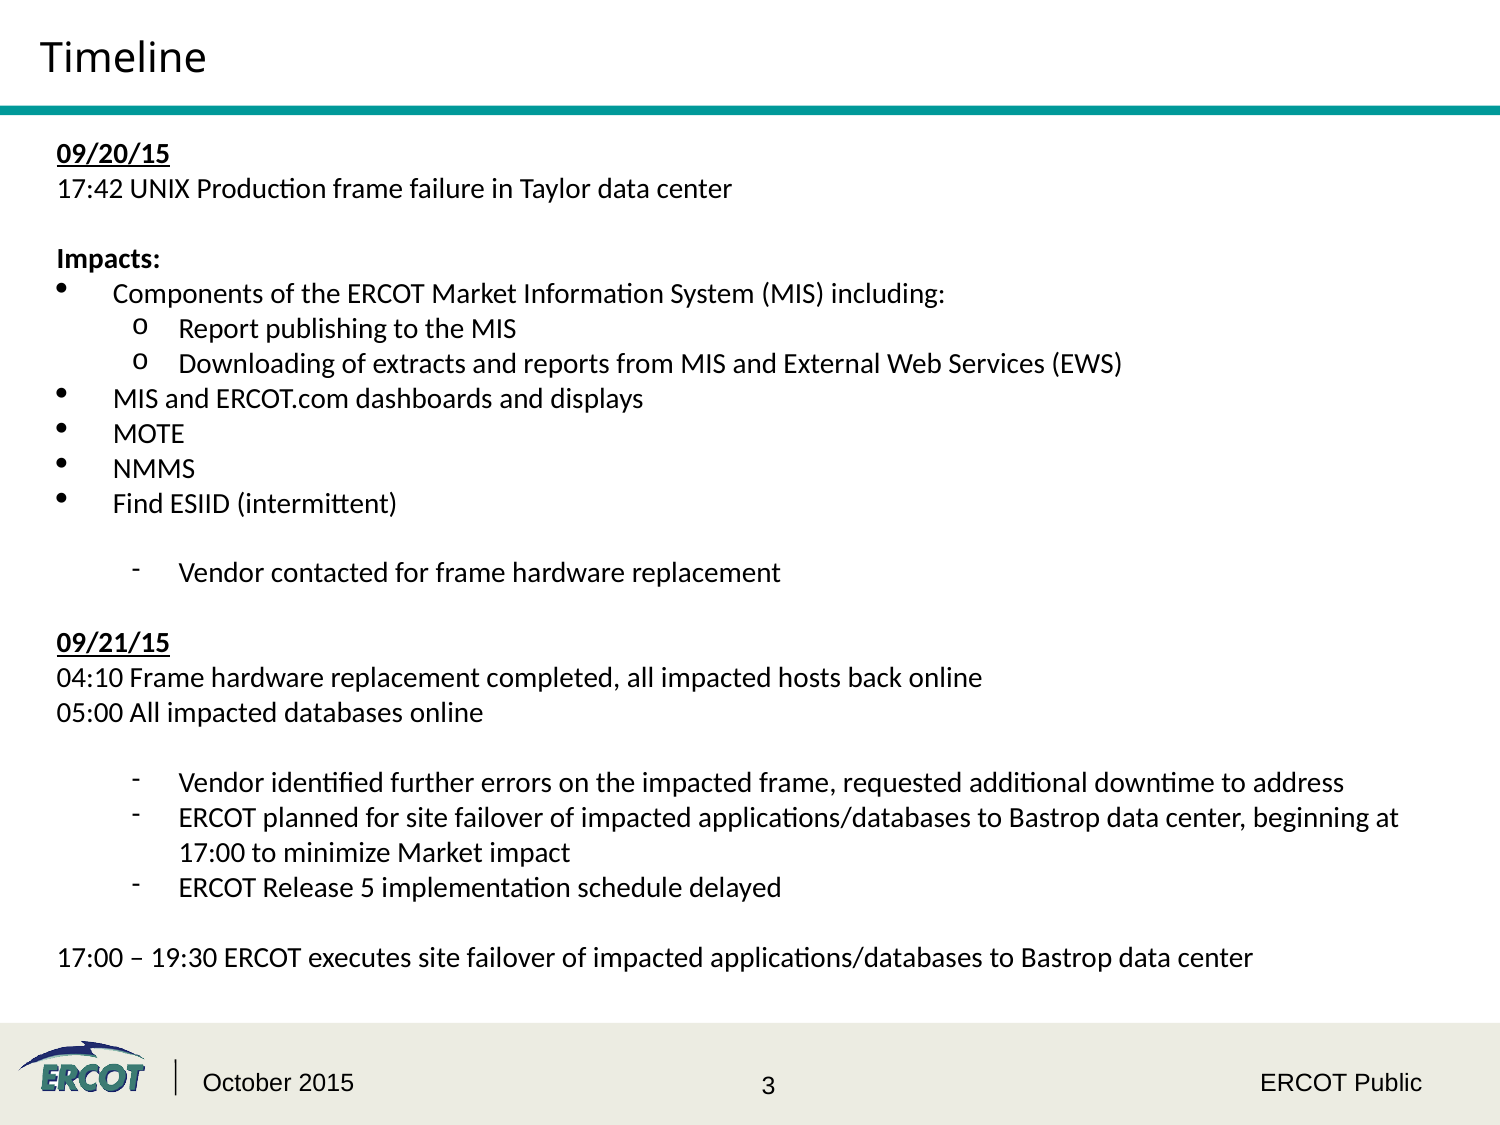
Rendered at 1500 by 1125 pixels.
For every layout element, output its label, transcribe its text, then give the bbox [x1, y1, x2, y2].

footer ERCOT Public [1024, 1059, 1438, 1125]
picture [10, 1031, 151, 1111]
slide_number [187, 1059, 538, 1125]
title Timeline [24, 0, 1450, 113]
list 09/20/15 17:42 UNIX Production frame failure in Taylor data center Impacts: Components of the ERCOT Market Information System (MIS) including: Report publishing to the MIS Downloading of extracts and reports from MIS and External Web Services (EWS) MIS and ERCOT.com dashboards and displays MOTE NMMS Find ESIID (intermittent) Vendor contacted for frame hardware replacement 09/21/15 04:10 Frame hardware replacement completed, all impacted hosts back online 05:00 All impacted databases online Vendor identified further errors on the impacted frame, requested additional downtime to address ERCOT planned for site failover of impacted applications/databases to Bastrop data center, beginning at 17:00 to minimize Market impact ERCOT Release 5 implementation schedule delayed 17:00 – 19:30 ERCOT executes site failover of impacted applications/databases to Bastrop data center [41, 126, 1430, 1015]
